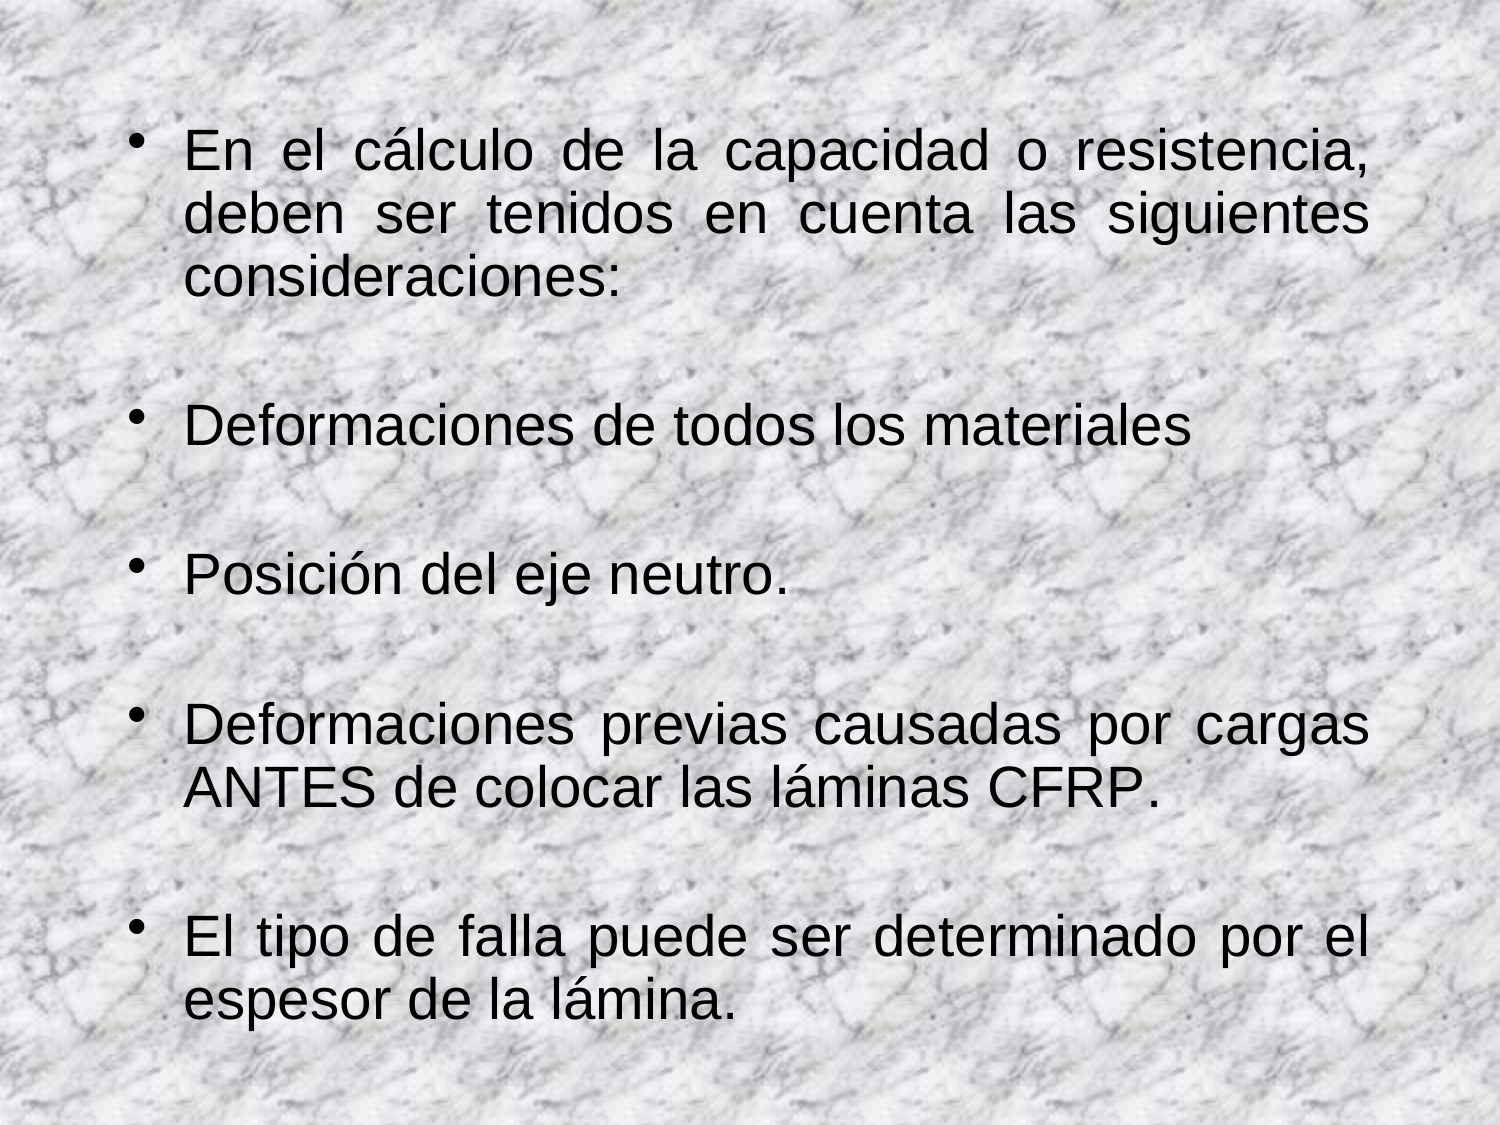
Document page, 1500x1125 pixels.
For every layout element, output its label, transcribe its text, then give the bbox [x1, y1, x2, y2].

picture [0, 0, 1500, 1125]
list En el cálculo de la capacidad o resistencia, deben ser tenidos en cuenta las siguientes consideraciones: Deformaciones de todos los materiales Posición del eje neutro. Deformaciones previas causadas por cargas ANTES de colocar las láminas CFRP. El tipo de falla puede ser determinado por el espesor de la lámina. [112, 112, 1388, 1063]
